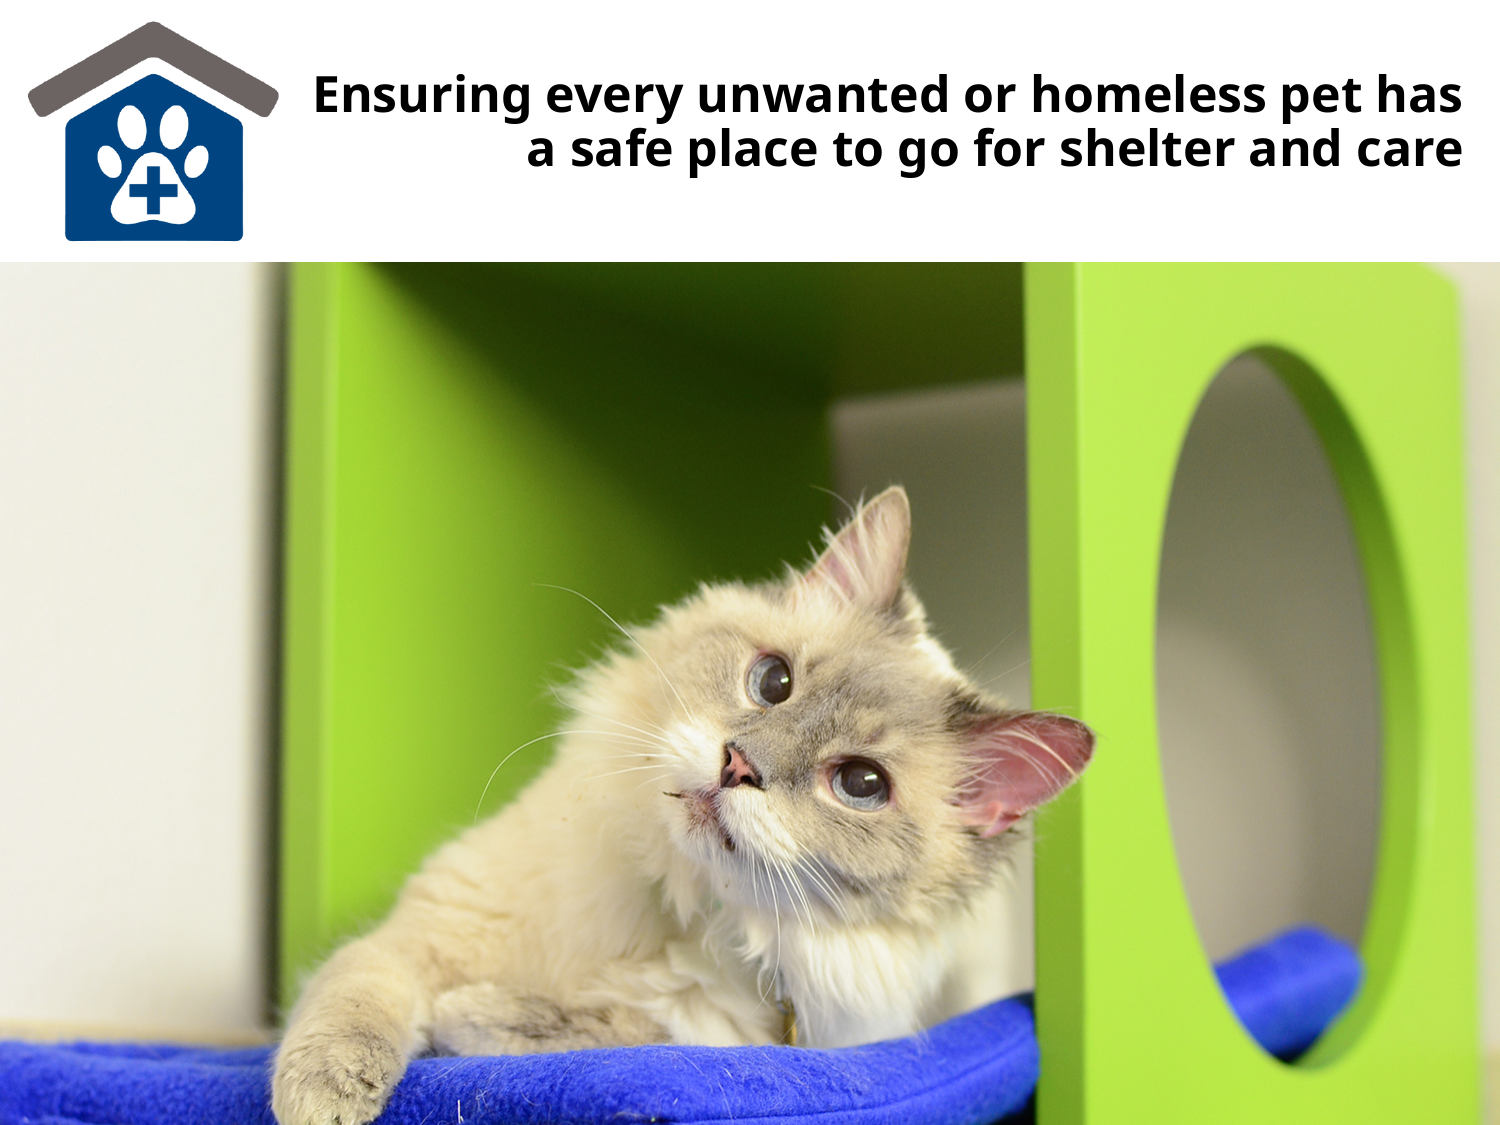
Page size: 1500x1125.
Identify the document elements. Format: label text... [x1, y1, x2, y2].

title Ensuring every unwanted or homeless pet has a safe place to go for shelter and care [285, 61, 1479, 202]
picture [0, 0, 1500, 1125]
